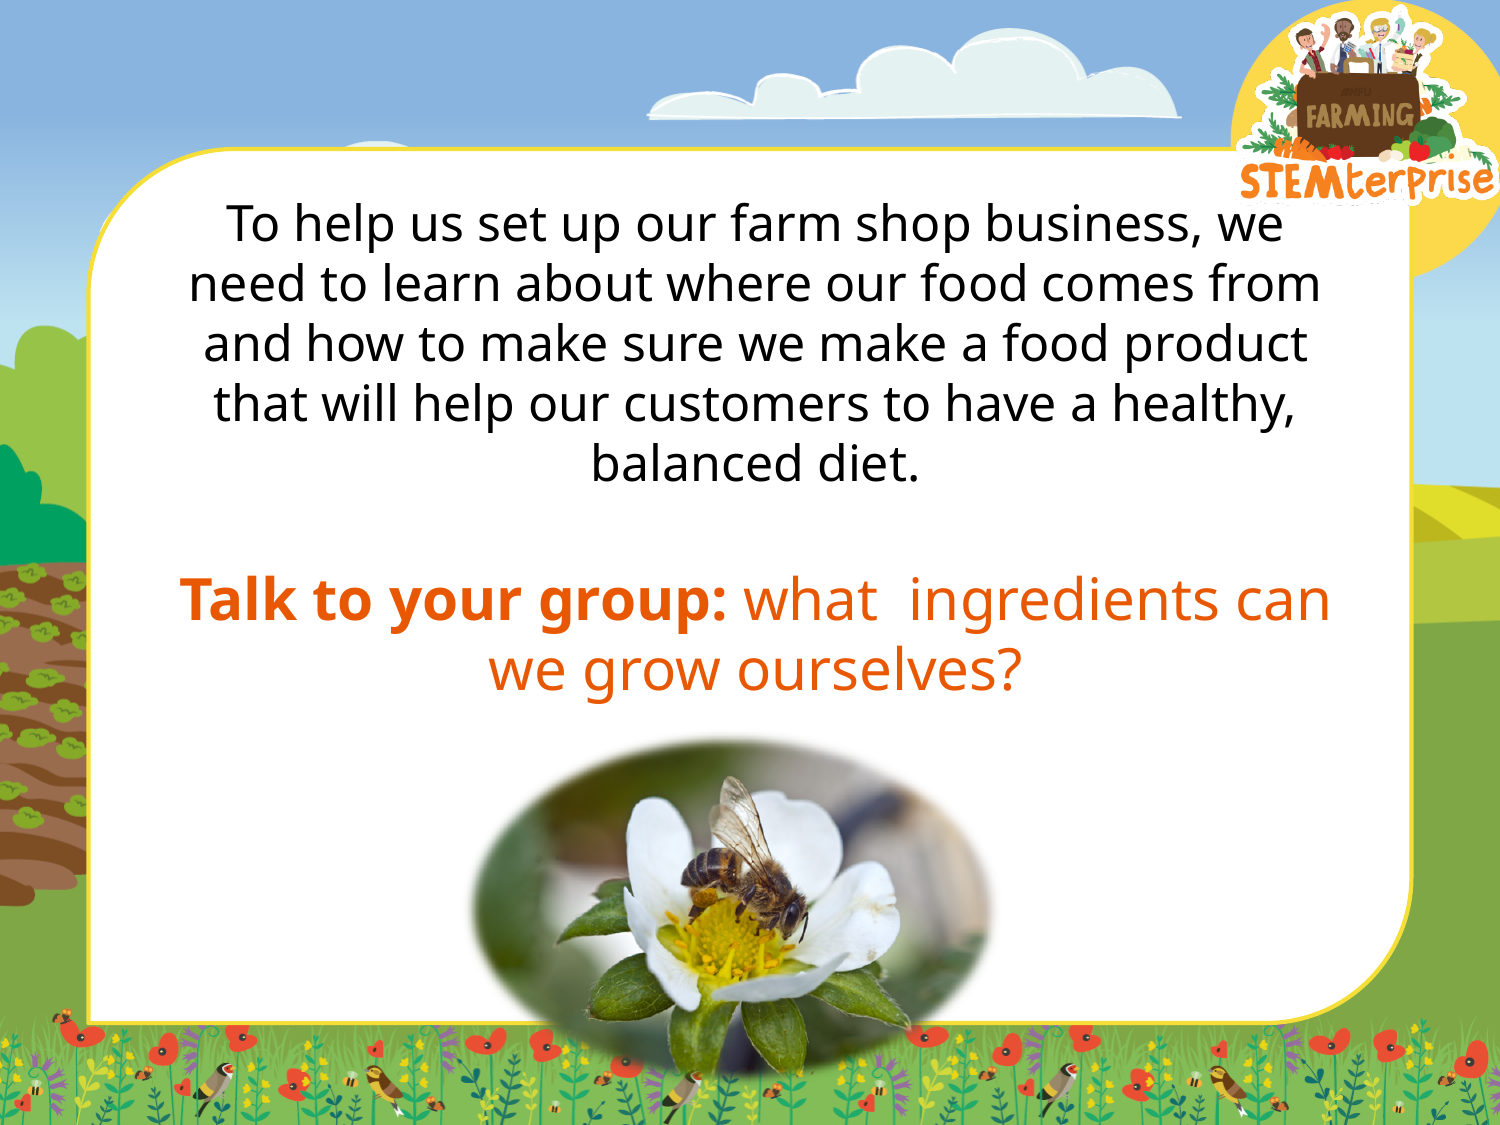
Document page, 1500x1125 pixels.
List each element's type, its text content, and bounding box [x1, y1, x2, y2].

text_box To help us set up our farm shop business, we need to learn about where our food comes from and how to make sure we make a food product that will help our customers to have a healthy, balanced diet. Talk to your group: what ingredients can we grow ourselves? [159, 184, 1353, 710]
picture [0, 0, 1500, 1125]
text_box [86, 146, 1414, 1026]
